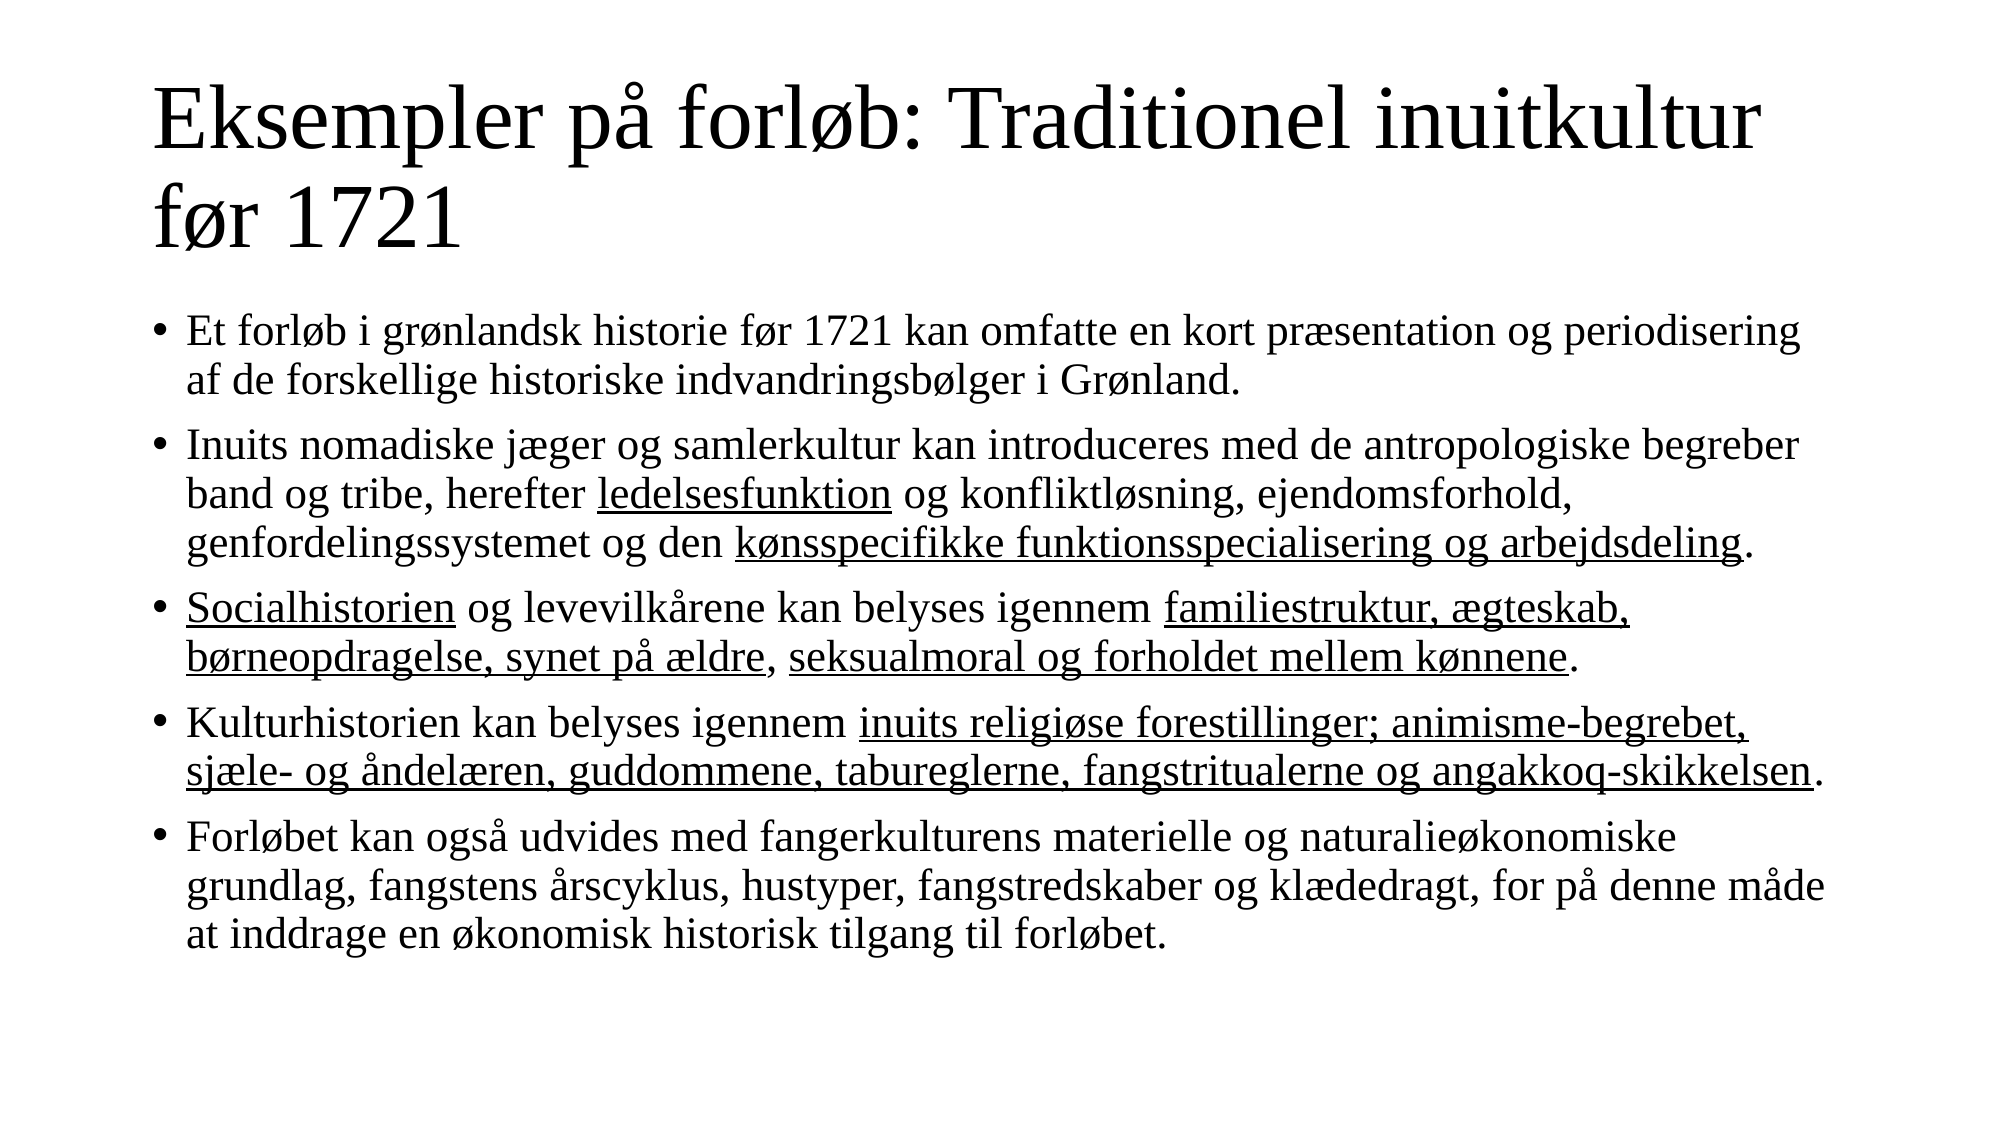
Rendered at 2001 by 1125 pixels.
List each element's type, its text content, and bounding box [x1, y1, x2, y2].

list Et forløb i grønlandsk historie før 1721 kan omfatte en kort præsentation og periodisering af de forskellige historiske indvandringsbølger i Grønland. Inuits nomadiske jæger og samlerkultur kan introduceres med de antropologiske begreber band og tribe, herefter ledelsesfunktion og konfliktløsning, ejendomsforhold, genfordelingssystemet og den kønsspecifikke funktionsspecialisering og arbejdsdeling. Socialhistorien og levevilkårene kan belyses igennem familiestruktur, ægteskab, børneopdragelse, synet på ældre, seksualmoral og forholdet mellem kønnene. Kulturhistorien kan belyses igennem inuits religiøse forestillinger; animisme-begrebet, sjæle- og åndelæren, guddommene, tabureglerne, fangstritualerne og angakkoq-skikkelsen. Forløbet kan også udvides med fangerkulturens materielle og naturalieøkonomiske grundlag, fangstens årscyklus, hustyper, fangstredskaber og klædedragt, for på denne måde at inddrage en økonomisk historisk tilgang til forløbet. [137, 299, 1863, 1014]
title Eksempler på forløb: Traditionel inuitkultur før 1721 [137, 59, 1863, 278]
